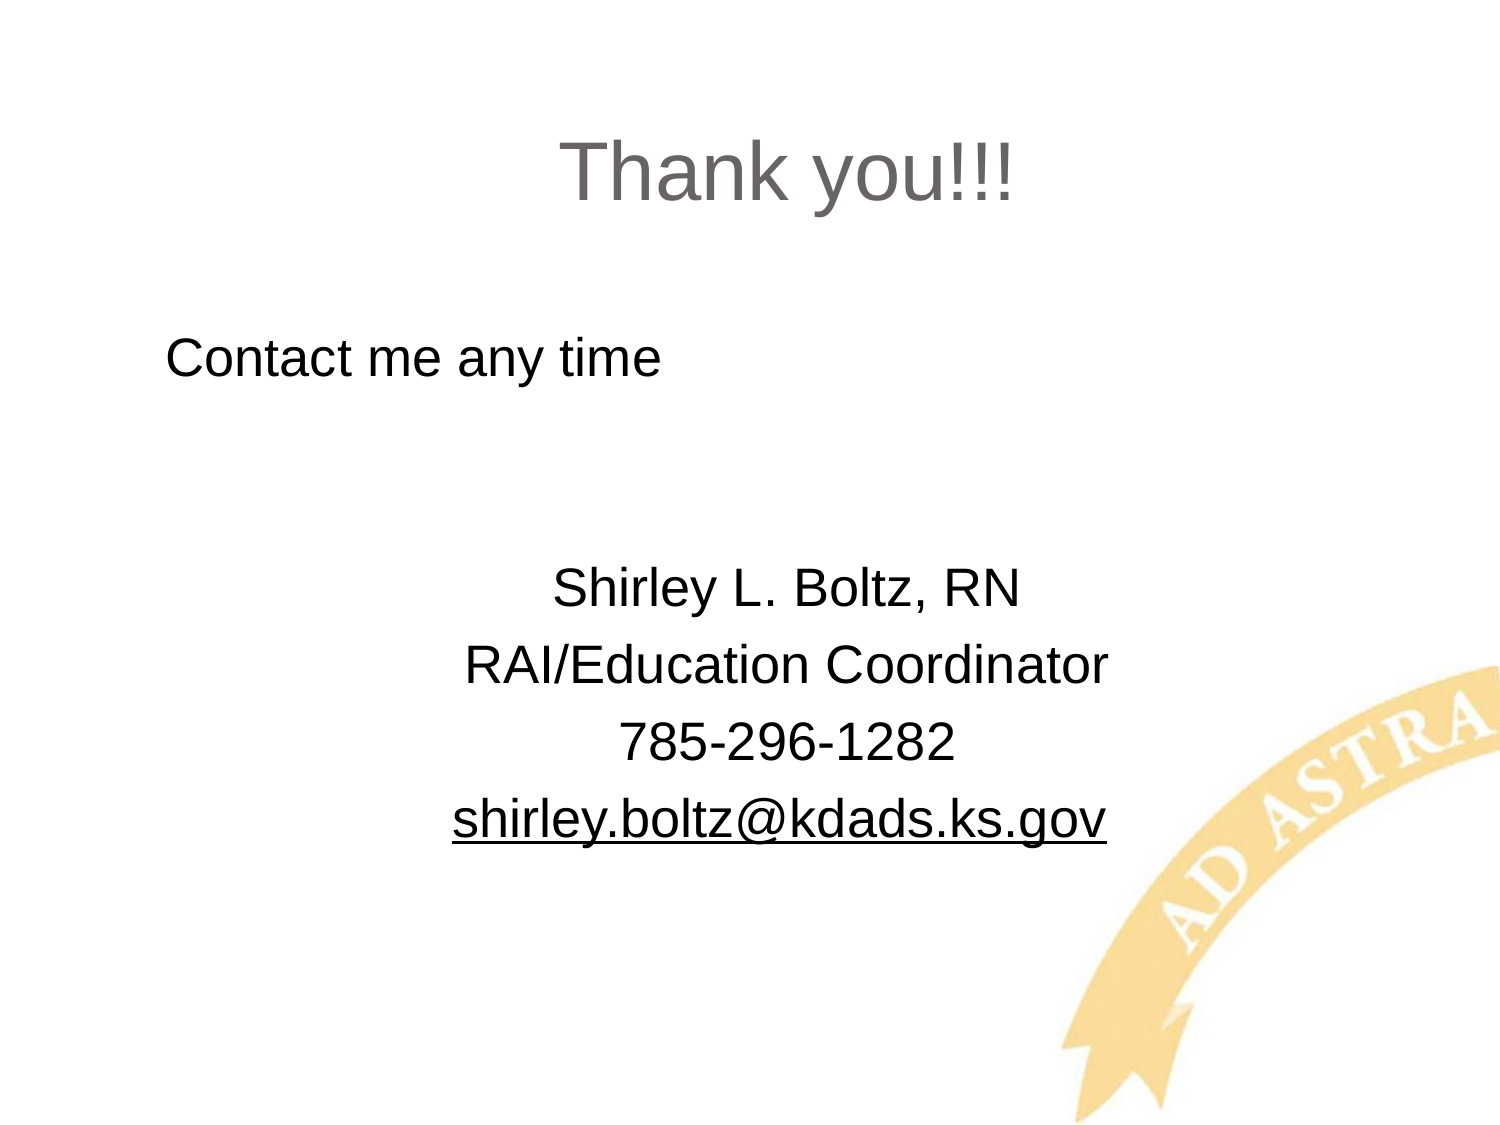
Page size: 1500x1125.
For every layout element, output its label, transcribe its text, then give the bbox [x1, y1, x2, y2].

title Thank you!!! [149, 44, 1426, 233]
list Contact me any time Shirley L. Boltz, RN RAI/Education Coordinator 785-296-1282 shirley.boltz@kdads.ks.gov [149, 237, 1426, 988]
picture [1059, 666, 1500, 1125]
